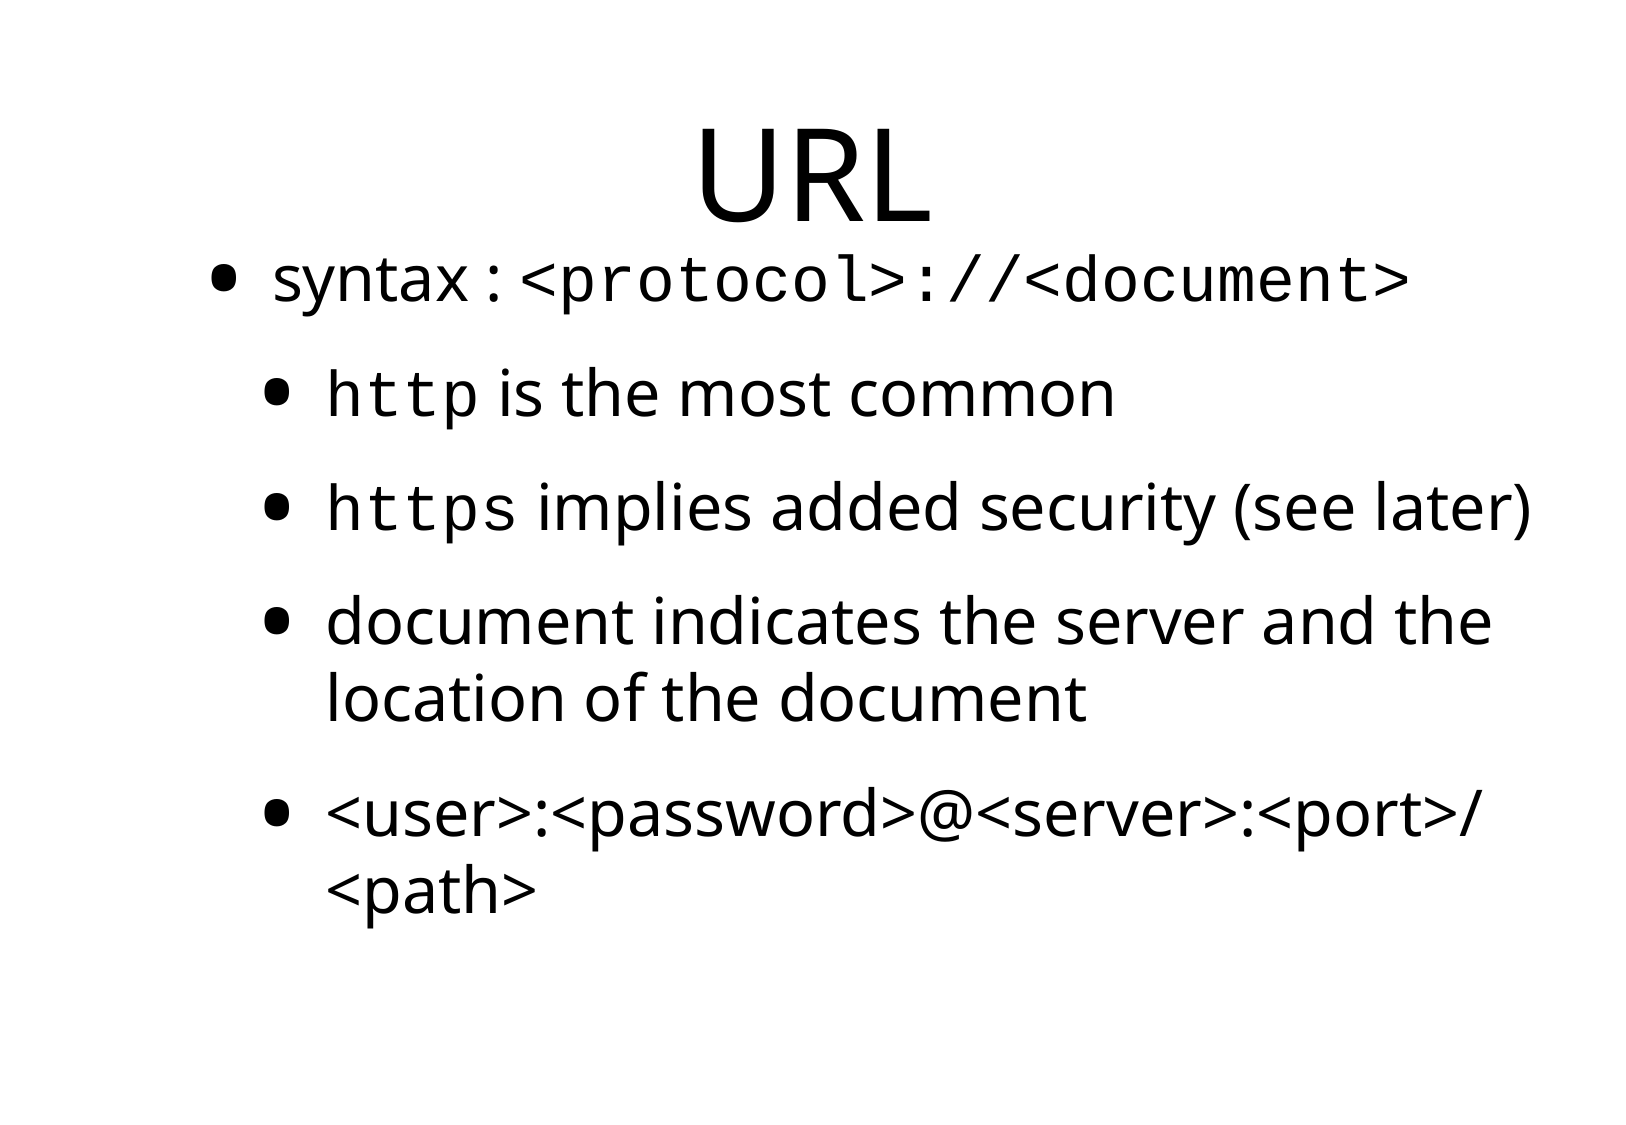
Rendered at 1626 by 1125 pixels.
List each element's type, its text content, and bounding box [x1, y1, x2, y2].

list syntax : <protocol>://<document> http is the most common https implies added security (see later) document indicates the server and the location of the document <user>:<password>@<server>:<port>/<path> [158, 252, 1592, 912]
title URL [158, 29, 1467, 252]
